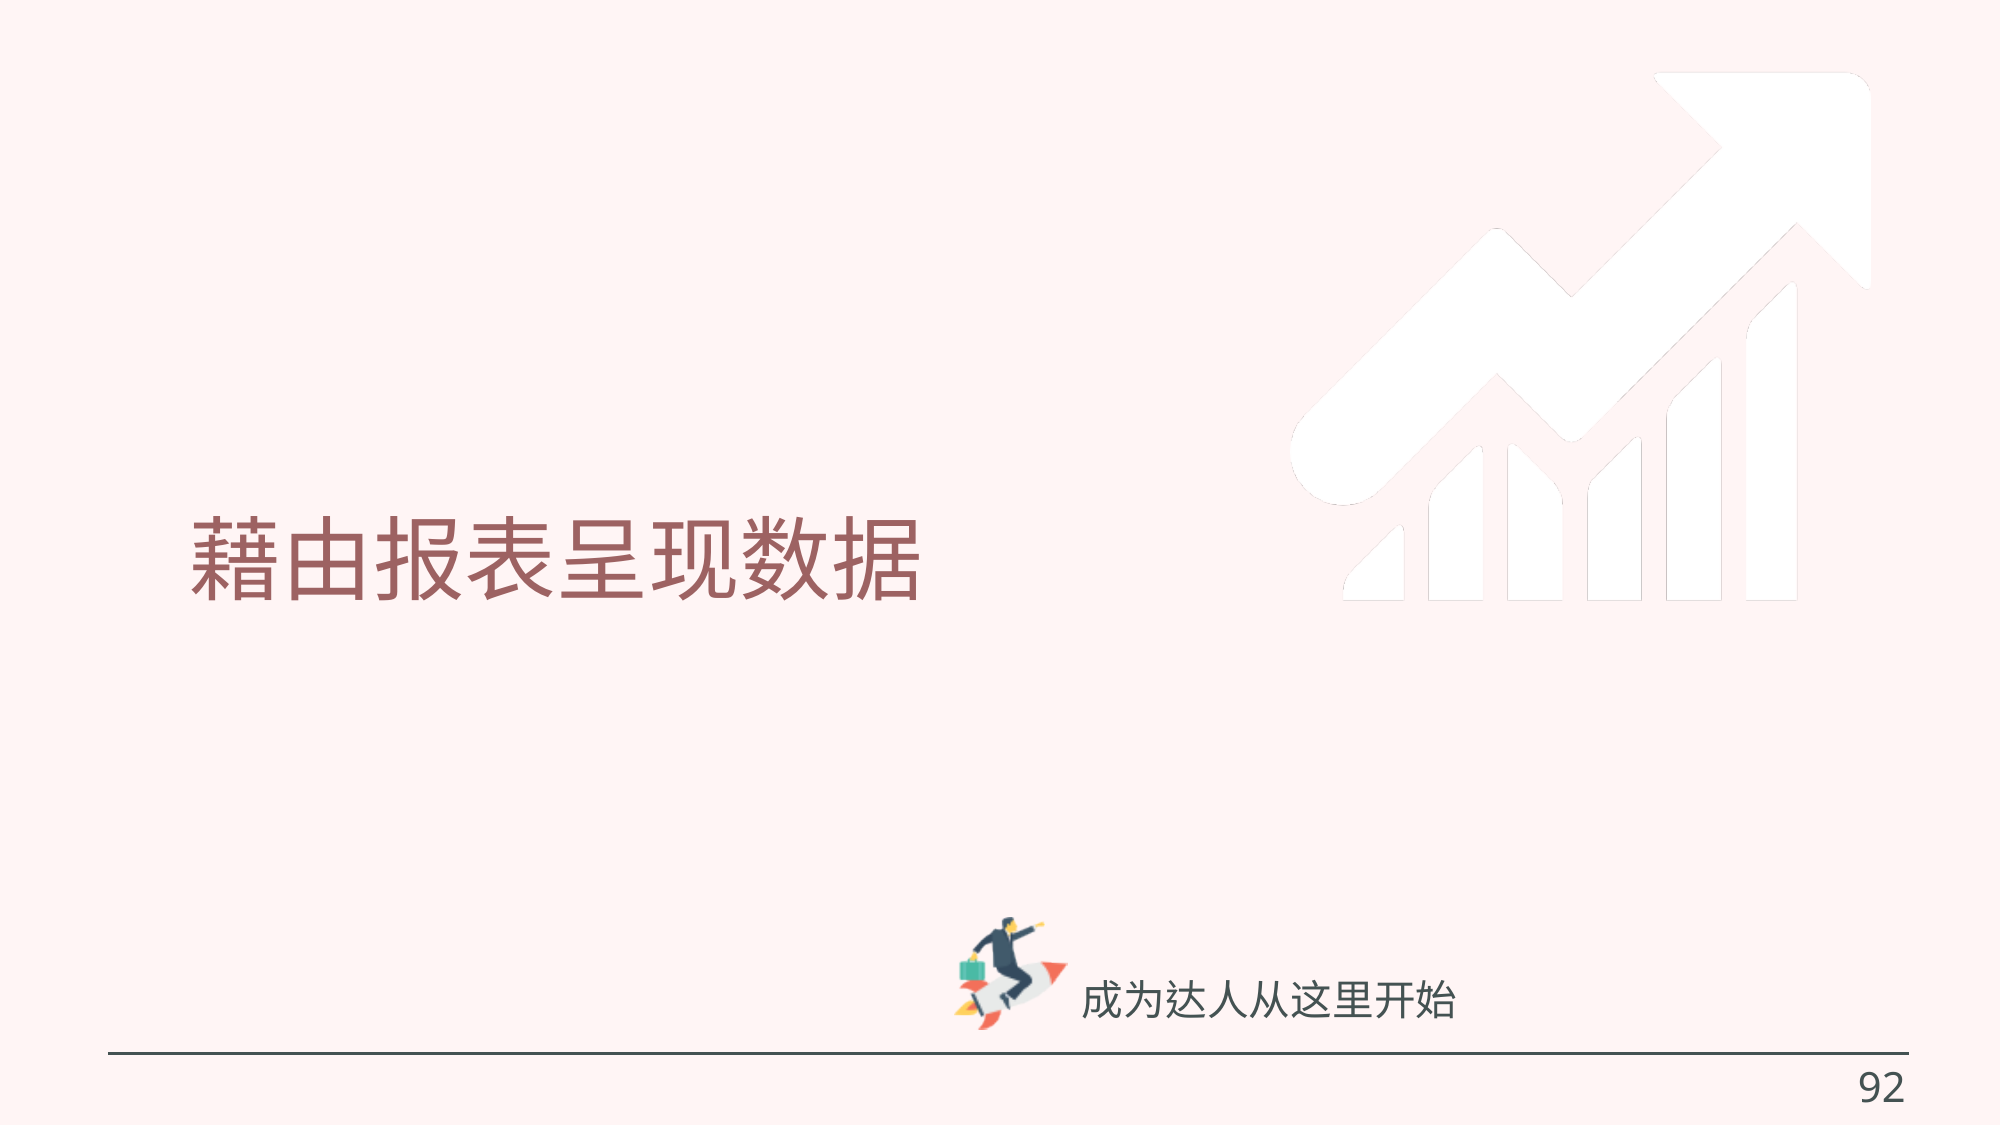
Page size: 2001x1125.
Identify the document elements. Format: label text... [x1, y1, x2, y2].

text_box 92 [1810, 1053, 1923, 1119]
text_box 藉由报表呈现数据 [174, 494, 1290, 619]
picture [954, 917, 1068, 1031]
picture [1290, 46, 1871, 627]
text_box 成为达人从这里开始 [1067, 966, 1730, 1032]
